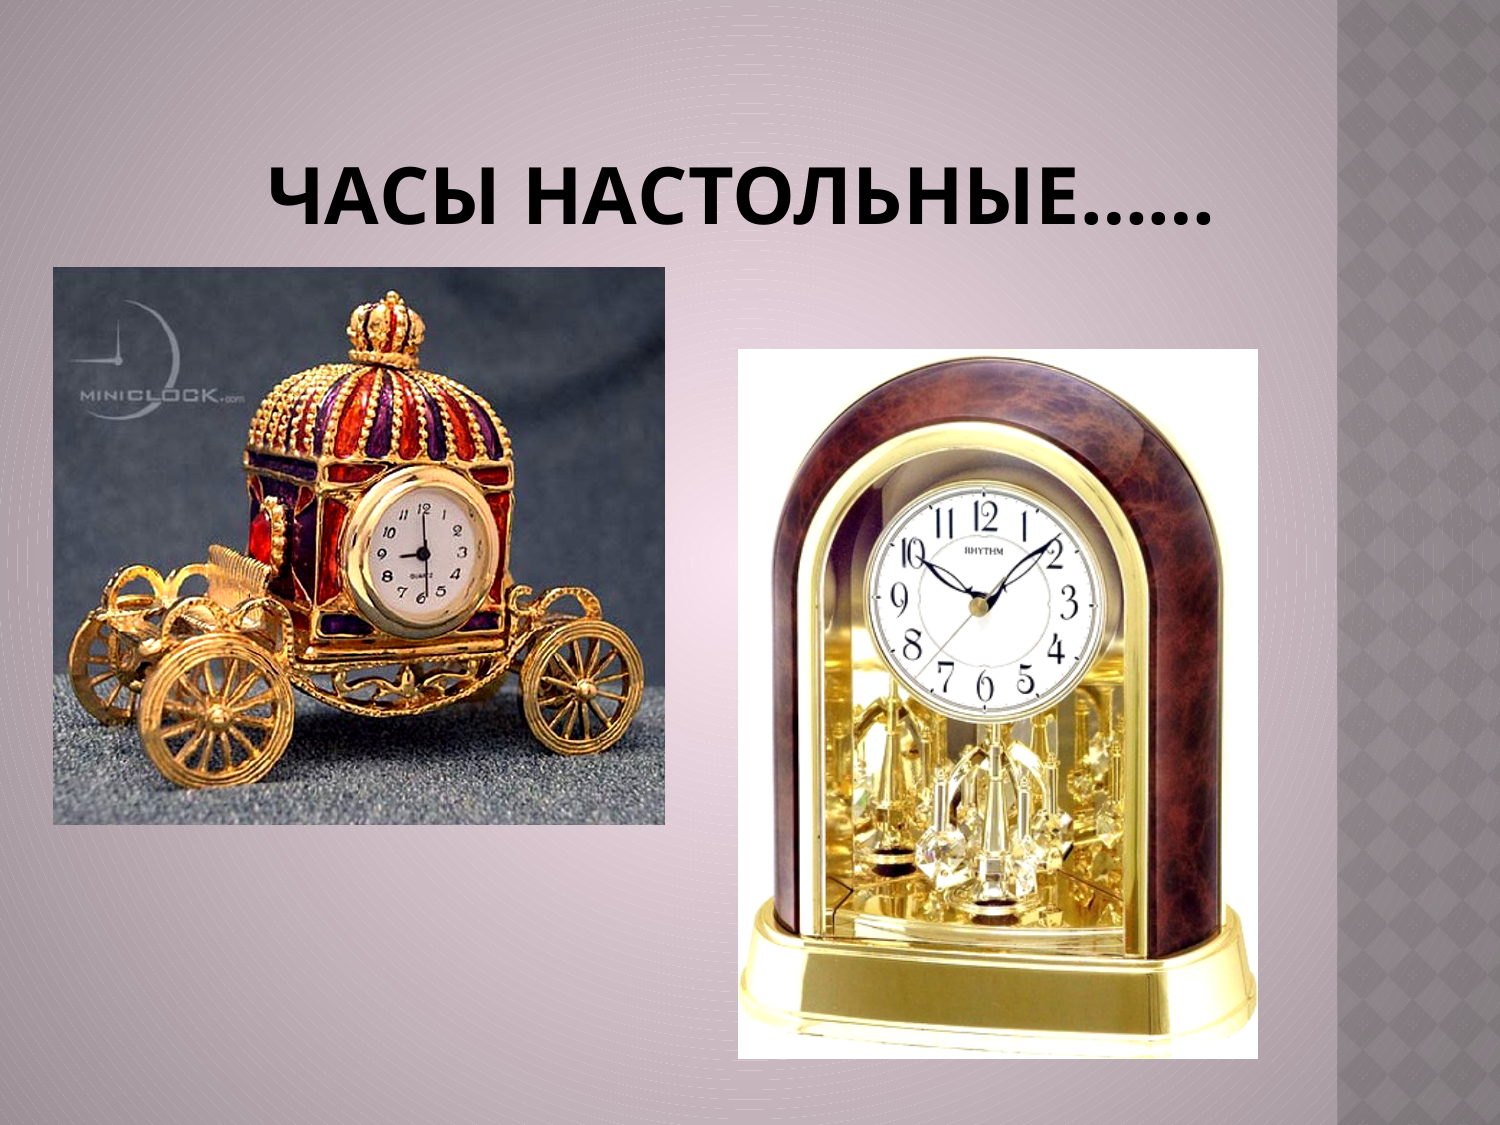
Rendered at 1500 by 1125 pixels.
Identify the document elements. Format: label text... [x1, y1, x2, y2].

title часы настольные…… [75, 52, 1263, 240]
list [52, 266, 665, 826]
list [737, 349, 1259, 1059]
